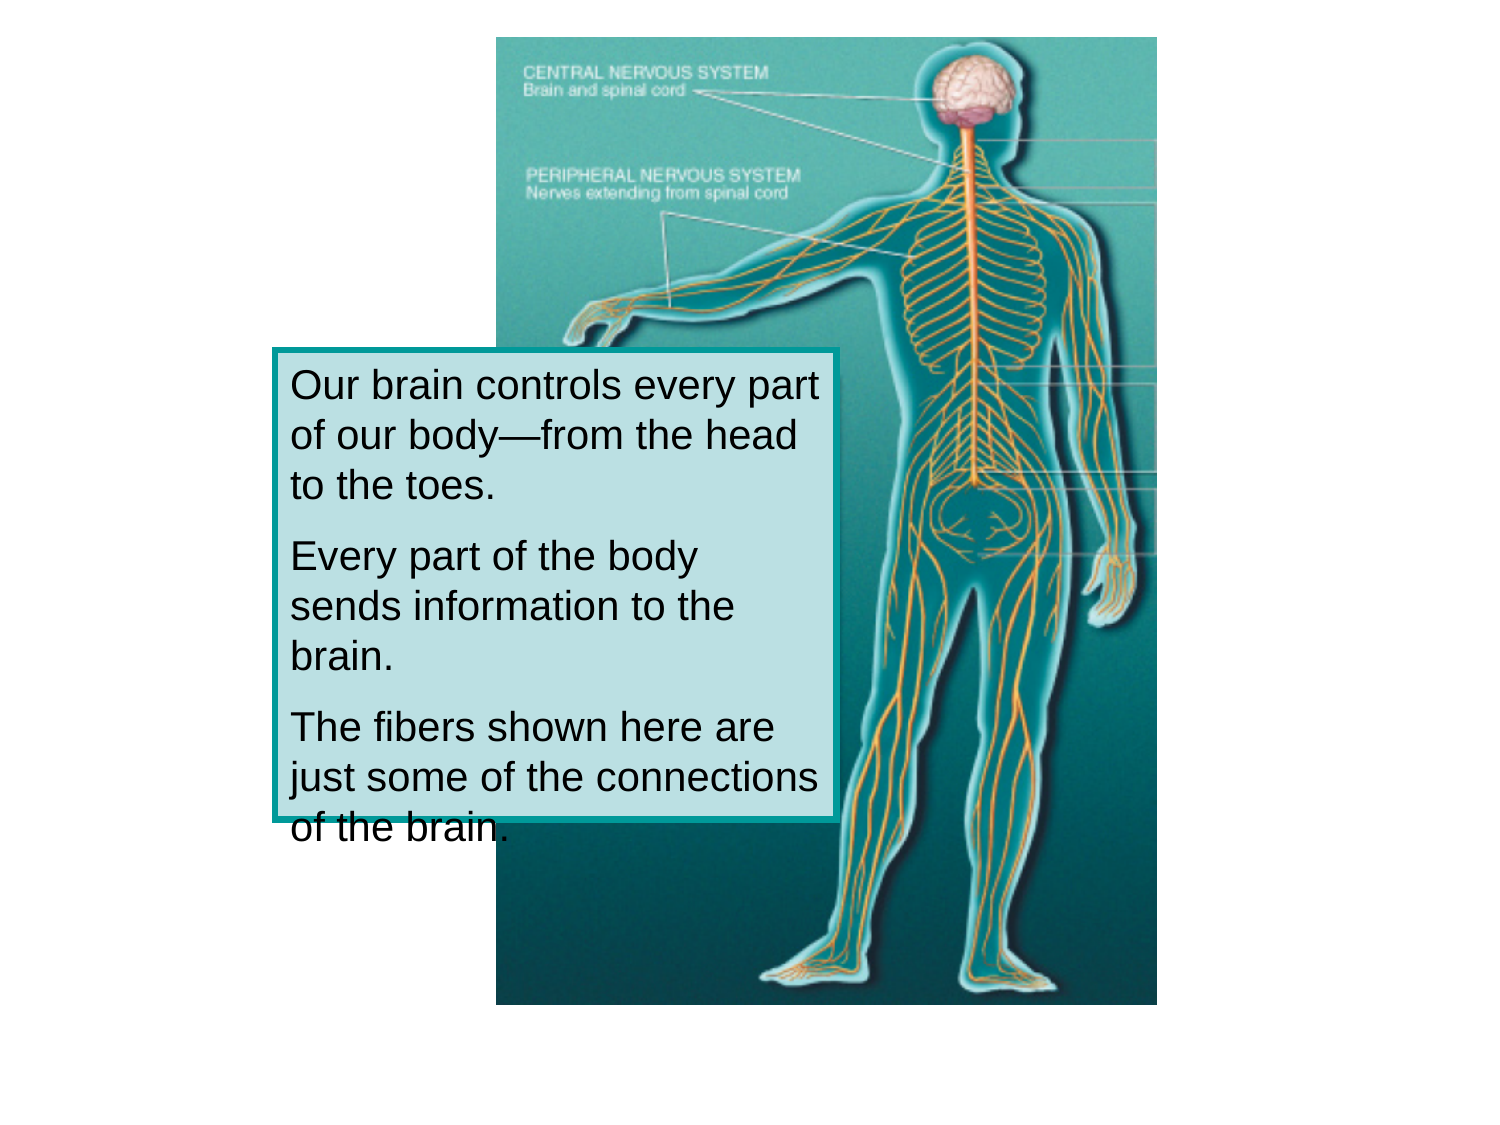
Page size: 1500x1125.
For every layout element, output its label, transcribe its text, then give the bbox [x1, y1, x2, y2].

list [496, 37, 1157, 1006]
text_box Our brain controls every part of our body—from the head to the toes. Every part of the body sends information to the brain. The fibers shown here are just some of the connections of the brain. [275, 350, 491, 820]
